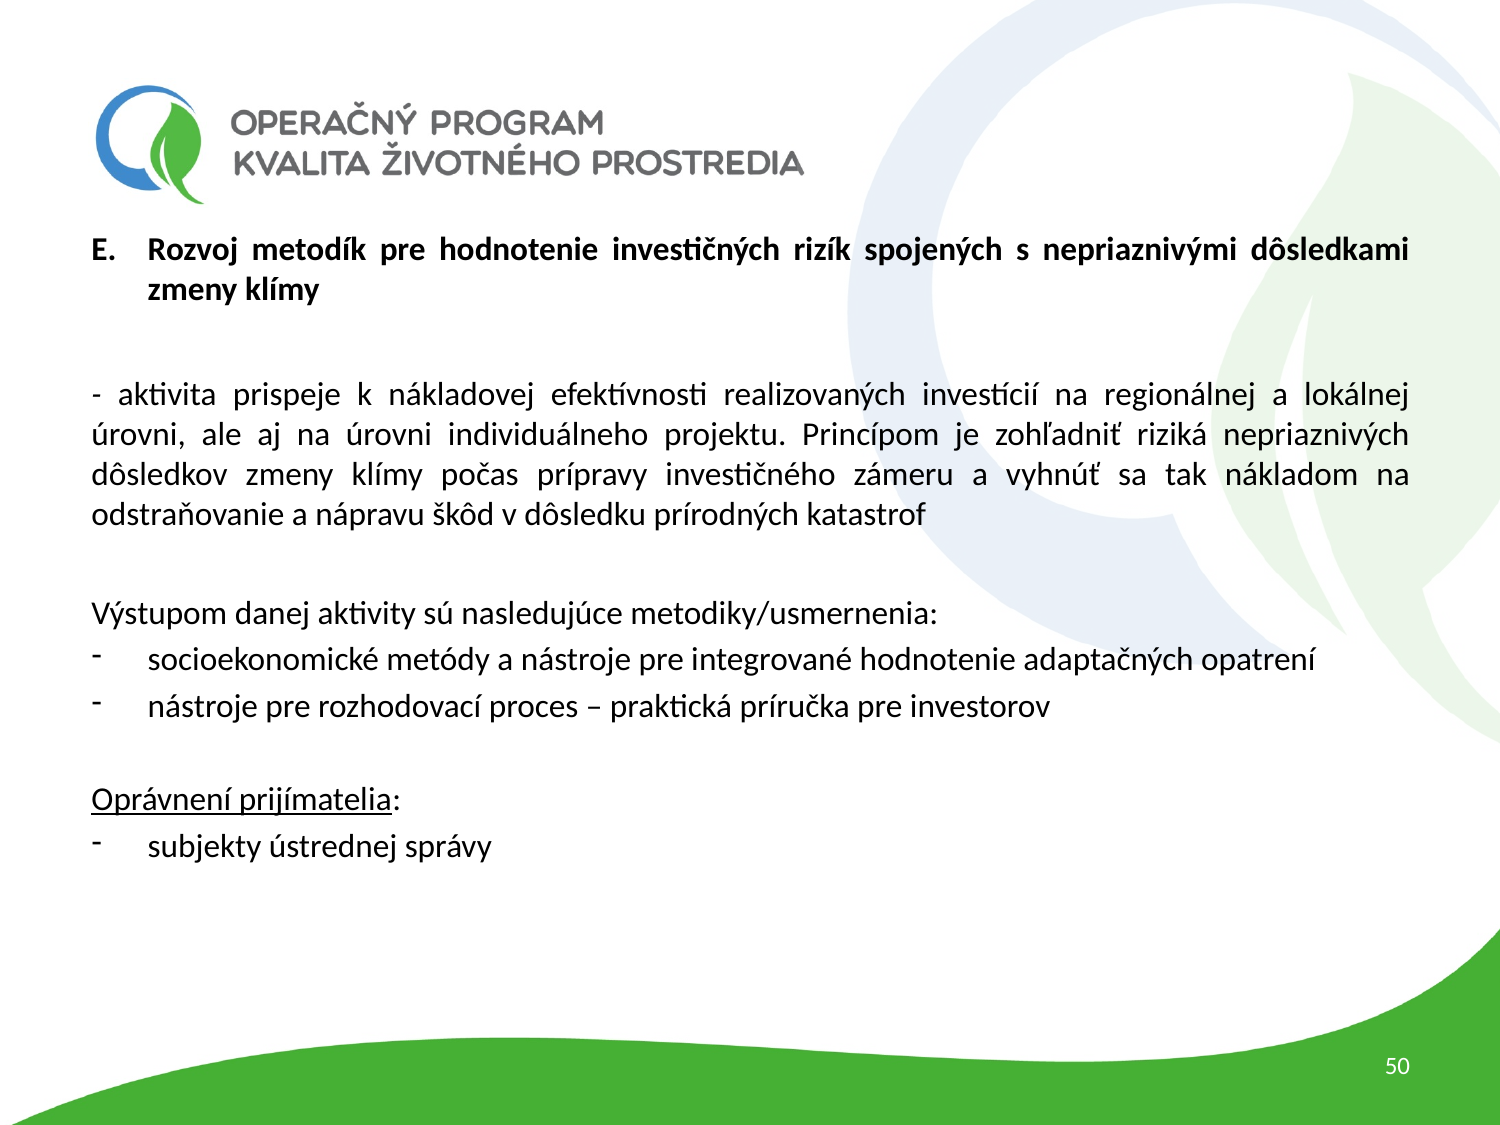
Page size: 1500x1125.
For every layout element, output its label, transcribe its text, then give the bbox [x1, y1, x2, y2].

picture [0, 889, 1500, 1125]
slide_number 50 [1074, 1042, 1425, 1103]
picture [88, 78, 805, 208]
list Rozvoj metodík pre hodnotenie investičných rizík spojených s nepriaznivými dôsledkami zmeny klímy - aktivita prispeje k nákladovej efektívnosti realizovaných investícií na regionálnej a lokálnej úrovni, ale aj na úrovni individuálneho projektu. Princípom je zohľadniť riziká nepriaznivých dôsledkov zmeny klímy počas prípravy investičného zámeru a vyhnúť sa tak nákladom na odstraňovanie a nápravu škôd v dôsledku prírodných katastrof Výstupom danej aktivity sú nasledujúce metodiky/usmernenia: socioekonomické metódy a nástroje pre integrované hodnotenie adaptačných opatrení nástroje pre rozhodovací proces – praktická príručka pre investorov Oprávnení prijímatelia: subjekty ústrednej správy [76, 219, 1427, 988]
